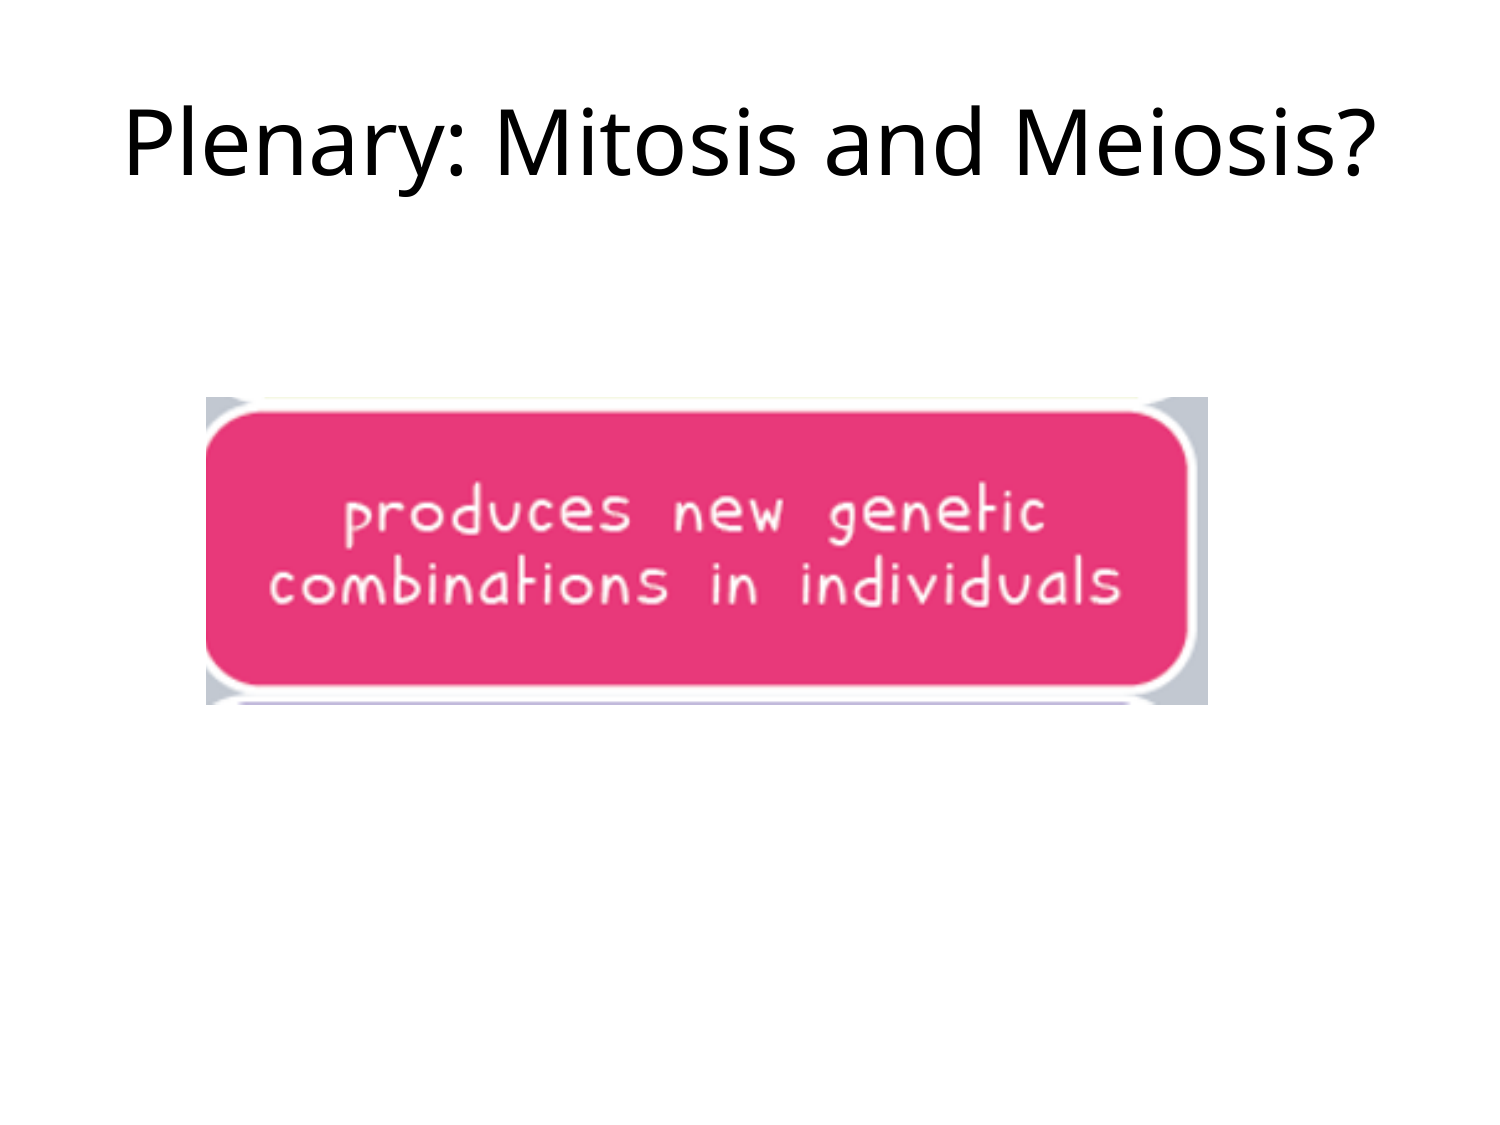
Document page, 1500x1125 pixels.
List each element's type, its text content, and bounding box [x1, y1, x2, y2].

title Plenary: Mitosis and Meiosis? [75, 45, 1425, 233]
picture [206, 396, 1208, 705]
